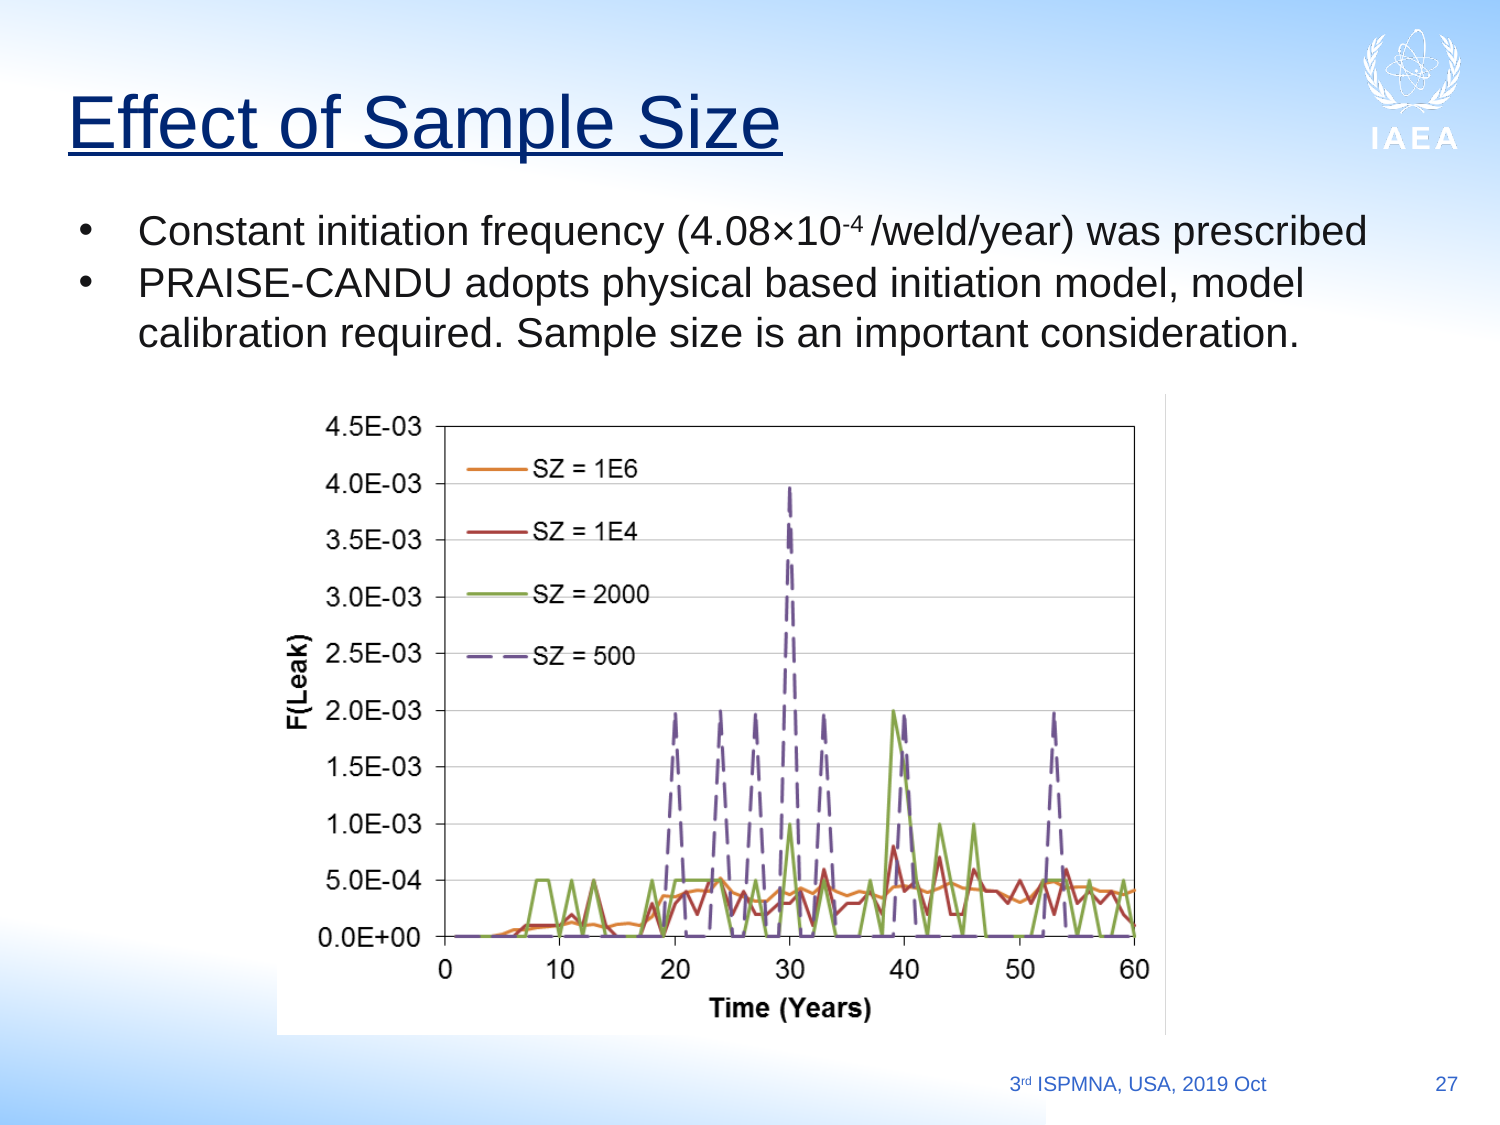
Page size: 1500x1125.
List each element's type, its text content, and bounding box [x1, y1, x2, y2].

footer 3rd ISPMNA, USA, 2019 Oct [962, 1063, 1282, 1112]
text_box Effect of Sample Size [53, 65, 1259, 171]
slide_number 27 [1389, 1063, 1474, 1112]
text_box Constant initiation frequency (4.08×10-4 /weld/year) was prescribed PRAISE-CANDU adopts physical based initiation model, model calibration required. Sample size is an important consideration. [63, 196, 1470, 350]
picture [1363, 29, 1461, 149]
picture [277, 394, 1167, 1035]
